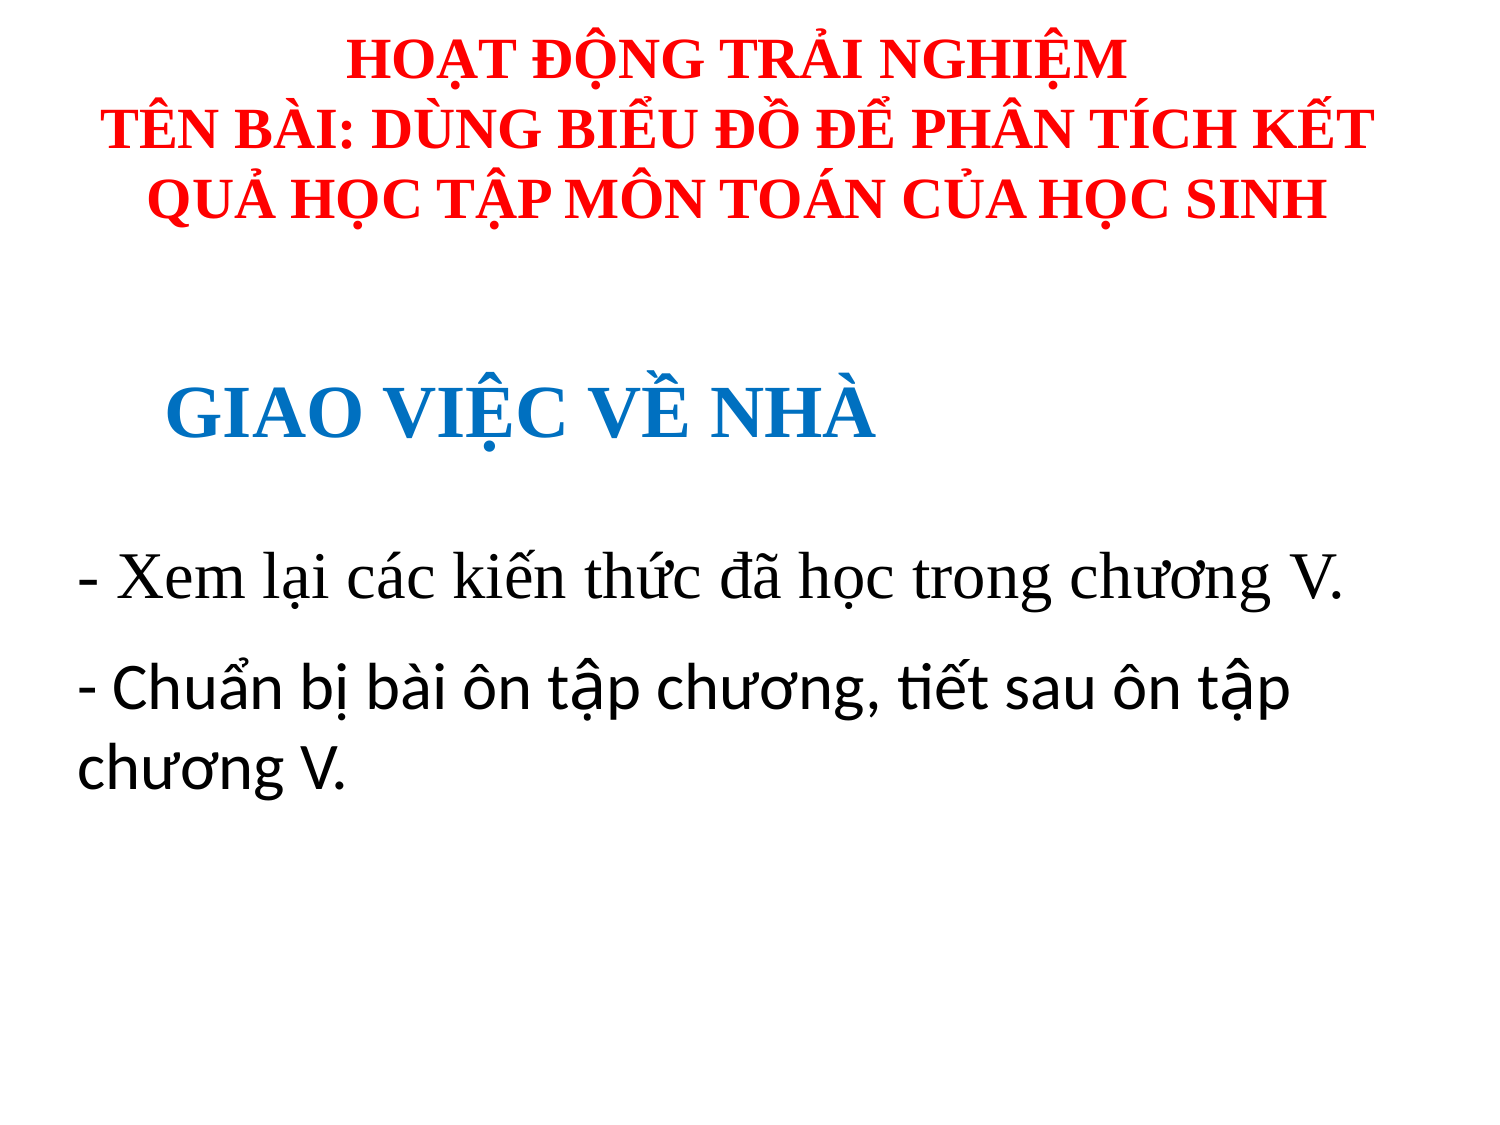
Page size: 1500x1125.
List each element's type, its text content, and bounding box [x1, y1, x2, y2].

text_box - Chuẩn bị bài ôn tập chương, tiết sau ôn tập chương V. [62, 635, 1425, 811]
text_box GIAO VIỆC VỀ NHÀ [150, 354, 1175, 460]
text_box HOẠT ĐỘNG TRẢI NGHIỆM TÊN BÀI: DÙNG BIỂU ĐỒ ĐỂ PHÂN TÍCH KẾT QUẢ HỌC TẬP MÔN TOÁN CỦA HỌC SINH [62, 12, 1413, 238]
text_box - Xem lại các kiến thức đã học trong chương V. [62, 524, 1425, 620]
